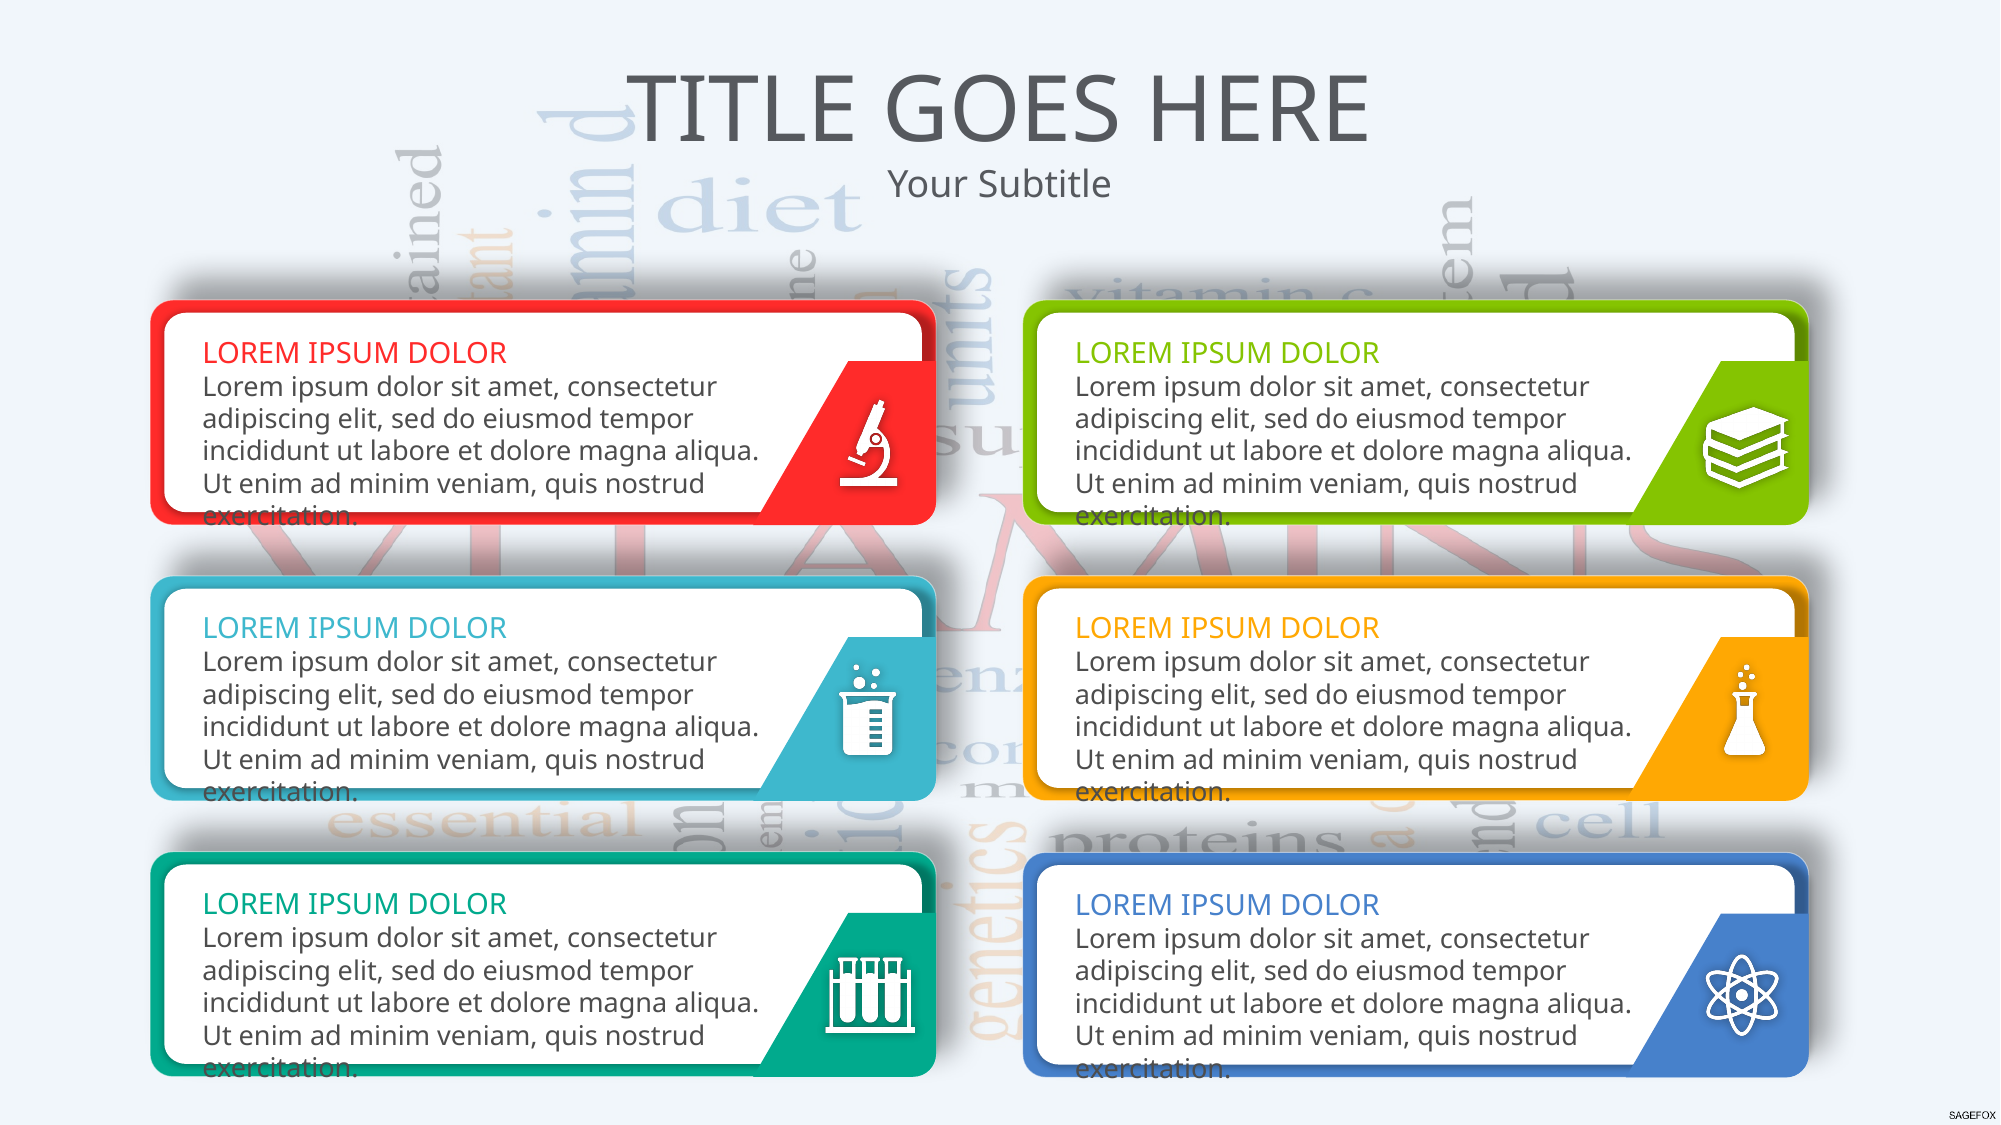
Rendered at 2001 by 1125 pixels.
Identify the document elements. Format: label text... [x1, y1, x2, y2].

picture [1693, 946, 1791, 1044]
text_box [148, 850, 937, 1078]
text_box [751, 360, 938, 527]
text_box [1624, 635, 1810, 802]
picture [1697, 398, 1795, 497]
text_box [164, 864, 922, 1064]
picture [1925, 0, 2001, 1125]
text_box [1021, 574, 1810, 802]
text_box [1036, 865, 1795, 1065]
picture [821, 946, 919, 1044]
text_box [148, 574, 938, 802]
text_box [1624, 360, 1810, 527]
picture [819, 394, 918, 492]
text_box [751, 911, 938, 1078]
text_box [1036, 588, 1795, 788]
text_box [1021, 298, 1810, 526]
text_box [148, 298, 938, 526]
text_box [1036, 312, 1795, 513]
picture [818, 660, 917, 759]
picture [1695, 660, 1794, 759]
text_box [164, 312, 922, 513]
text_box [1624, 912, 1810, 1079]
text_box TITLE GOES HERE Your Subtitle [548, 42, 1452, 212]
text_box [164, 588, 922, 789]
text_box [751, 636, 938, 802]
text_box [1021, 851, 1810, 1079]
